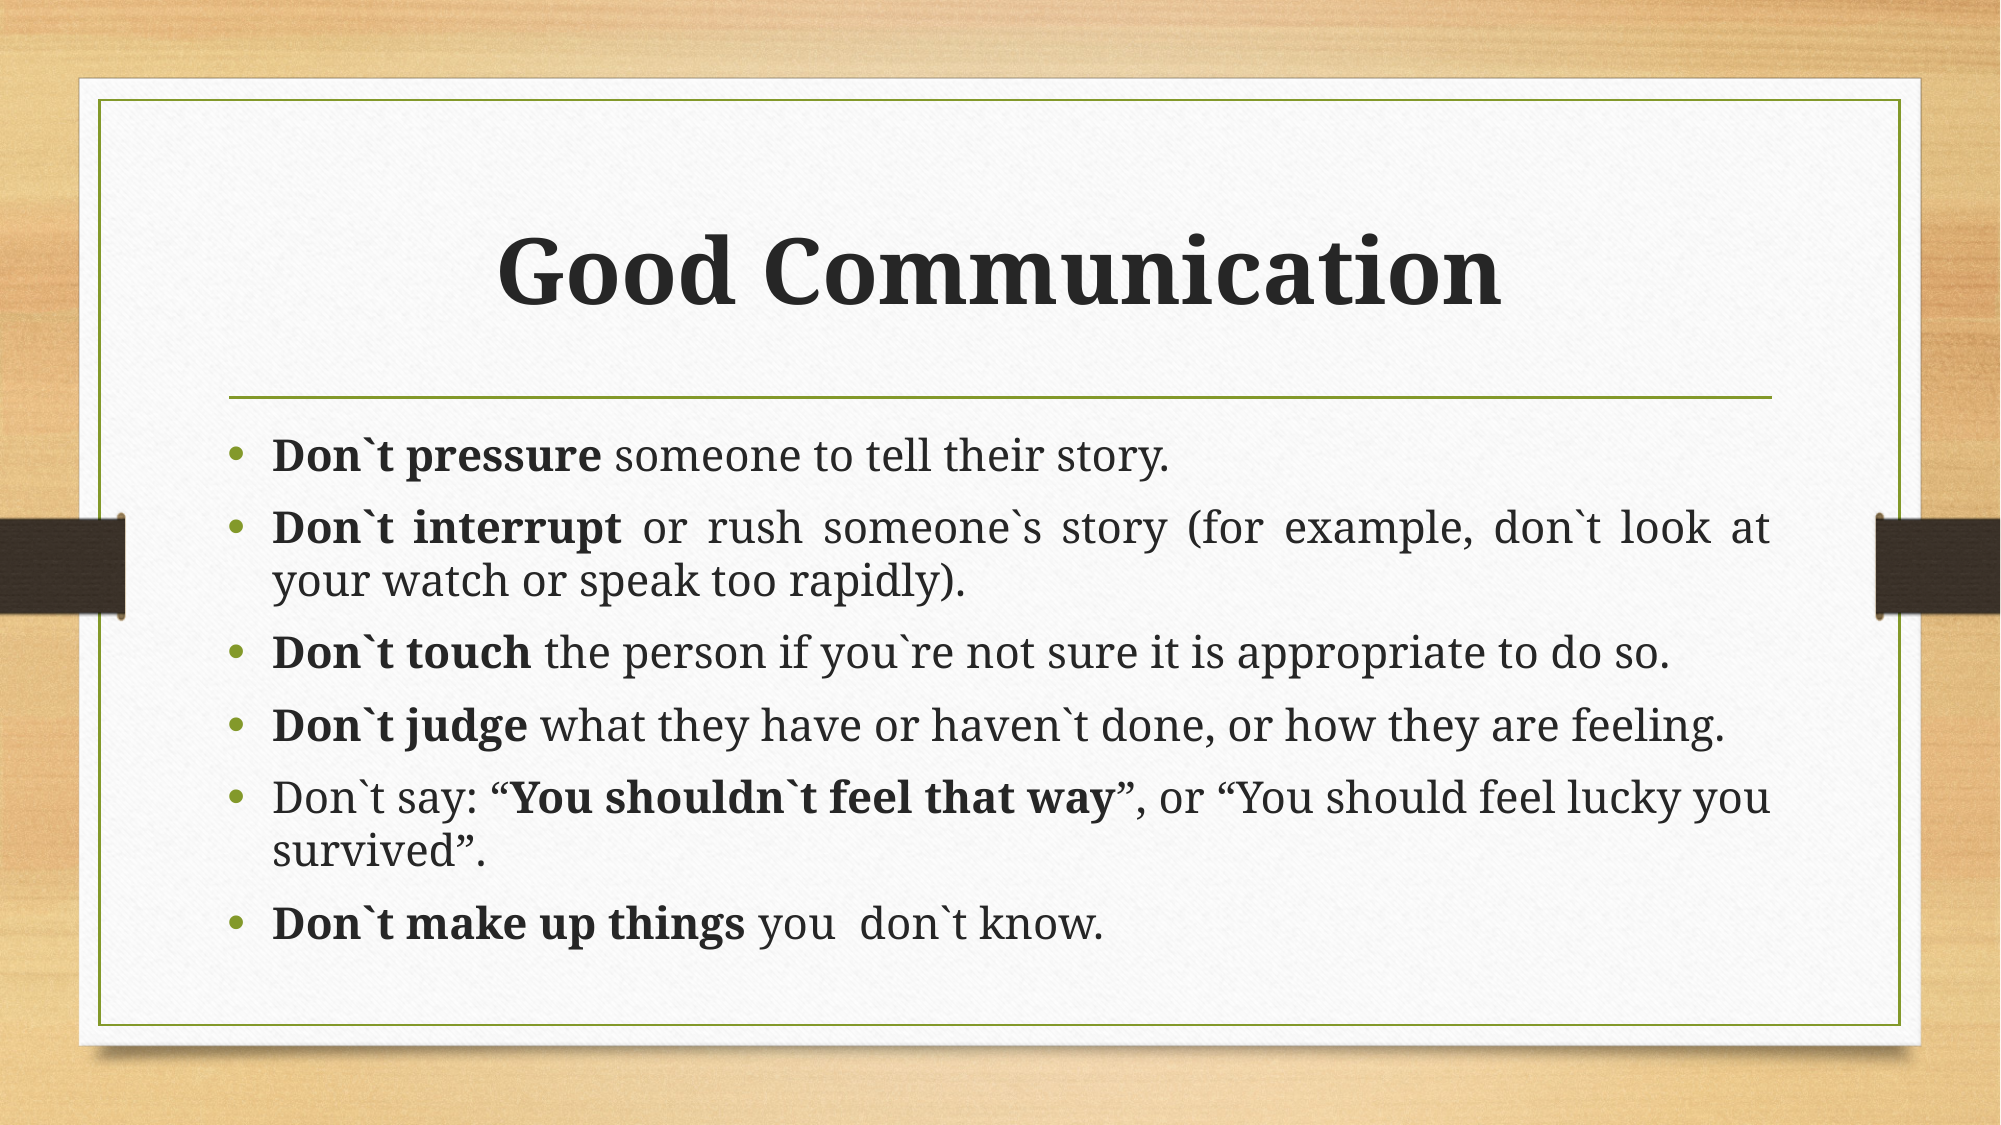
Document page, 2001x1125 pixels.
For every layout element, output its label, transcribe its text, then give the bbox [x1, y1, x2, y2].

picture [0, 0, 2001, 1125]
title Good Communication [212, 161, 1788, 375]
list Don`t pressure someone to tell their story. Don`t interrupt or rush someone`s story (for example, don`t look at your watch or speak too rapidly). Don`t touch the person if you`re not sure it is appropriate to do so. Don`t judge what they have or haven`t done, or how they are feeling. Don`t say: “You shouldn`t feel that way”, or “You should feel lucky you survived”. Don`t make up things you don`t know. [212, 419, 1788, 964]
